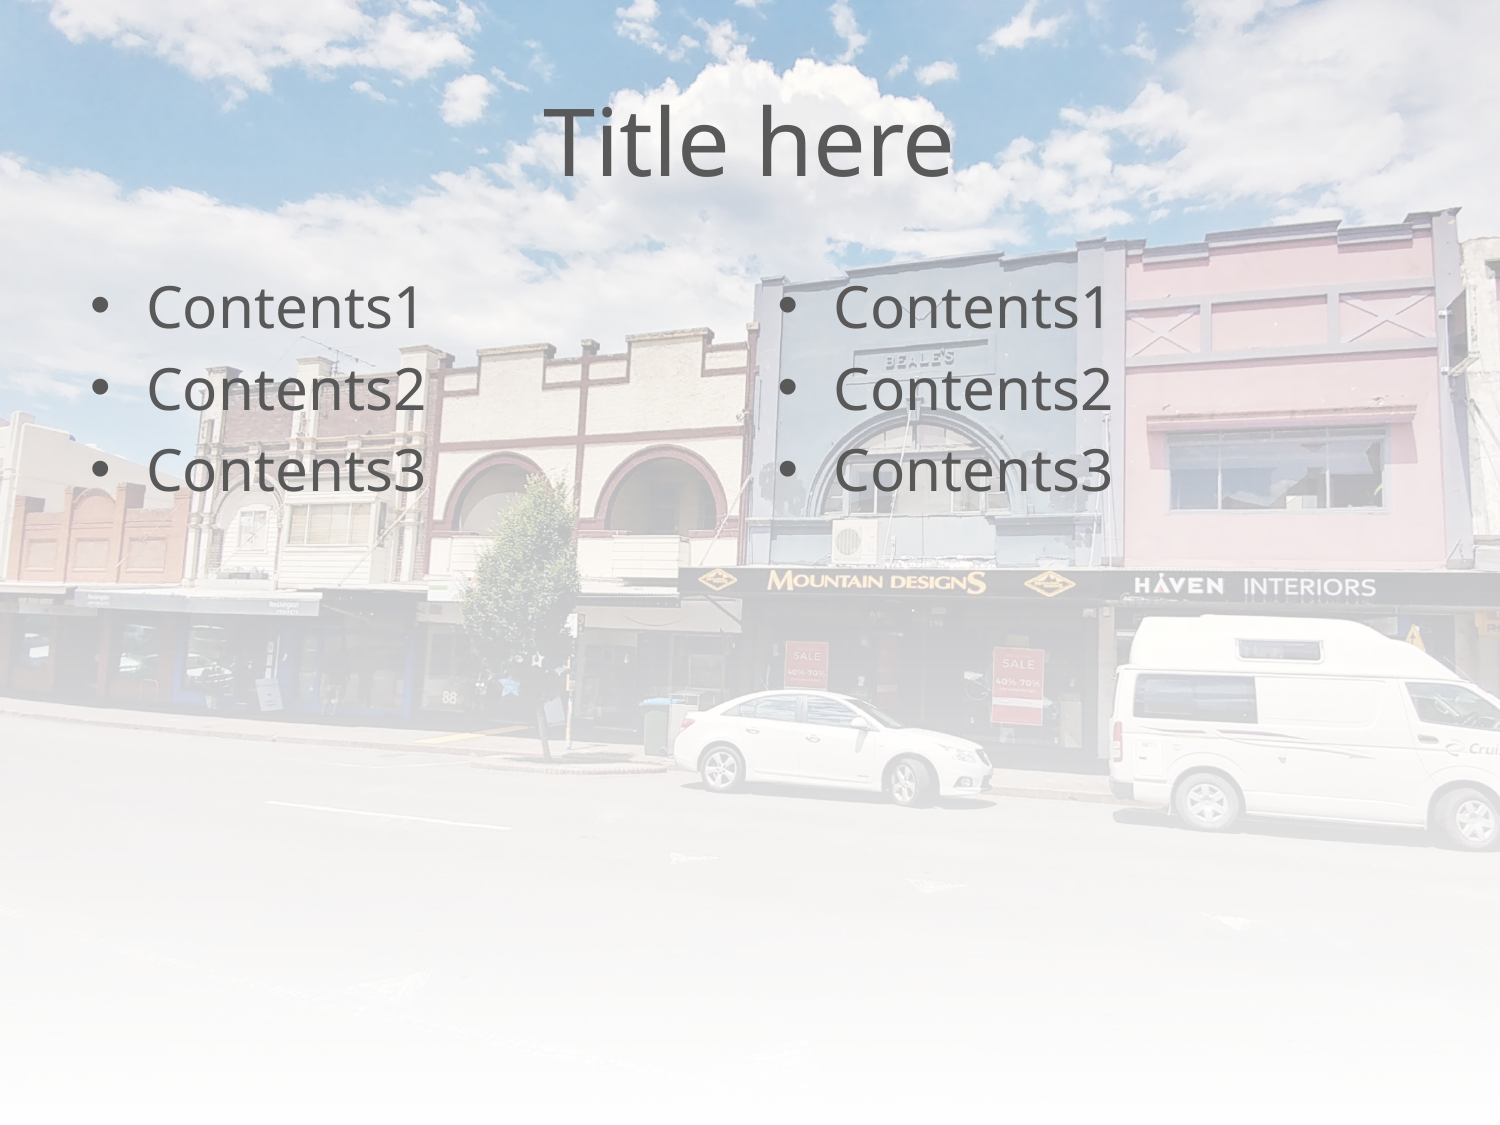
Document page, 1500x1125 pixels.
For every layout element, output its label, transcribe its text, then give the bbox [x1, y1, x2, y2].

title Title here [75, 45, 1425, 233]
list Contents1 Contents2 Contents3 [762, 262, 1425, 1005]
list Contents1 Contents2 Contents3 [75, 262, 738, 1005]
text_box [0, 0, 1500, 1125]
